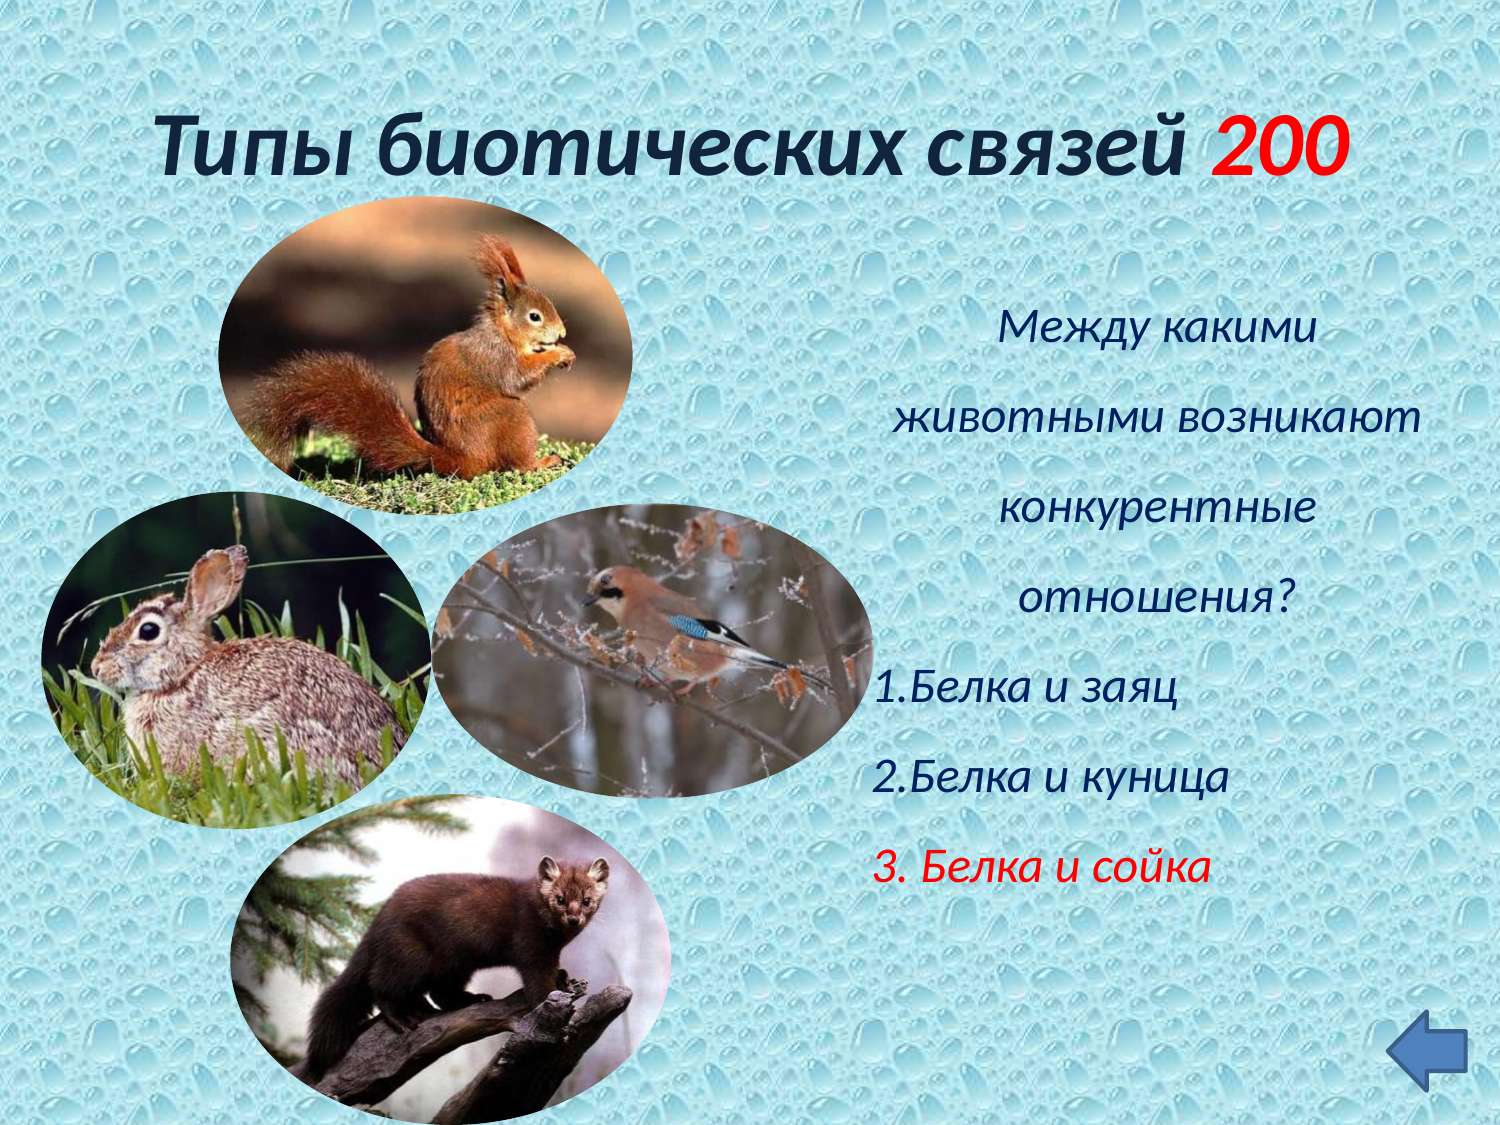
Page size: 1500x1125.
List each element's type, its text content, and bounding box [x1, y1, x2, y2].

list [430, 503, 875, 799]
picture [0, 0, 1500, 1125]
title Типы биотических связей 200 [75, 45, 1425, 233]
text_box Между какими животными возникают конкурентные отношения? 1.Белка и заяц 2.Белка и куница 3. Белка и сойка [856, 255, 1459, 901]
text_box [1385, 1009, 1468, 1093]
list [218, 196, 633, 501]
